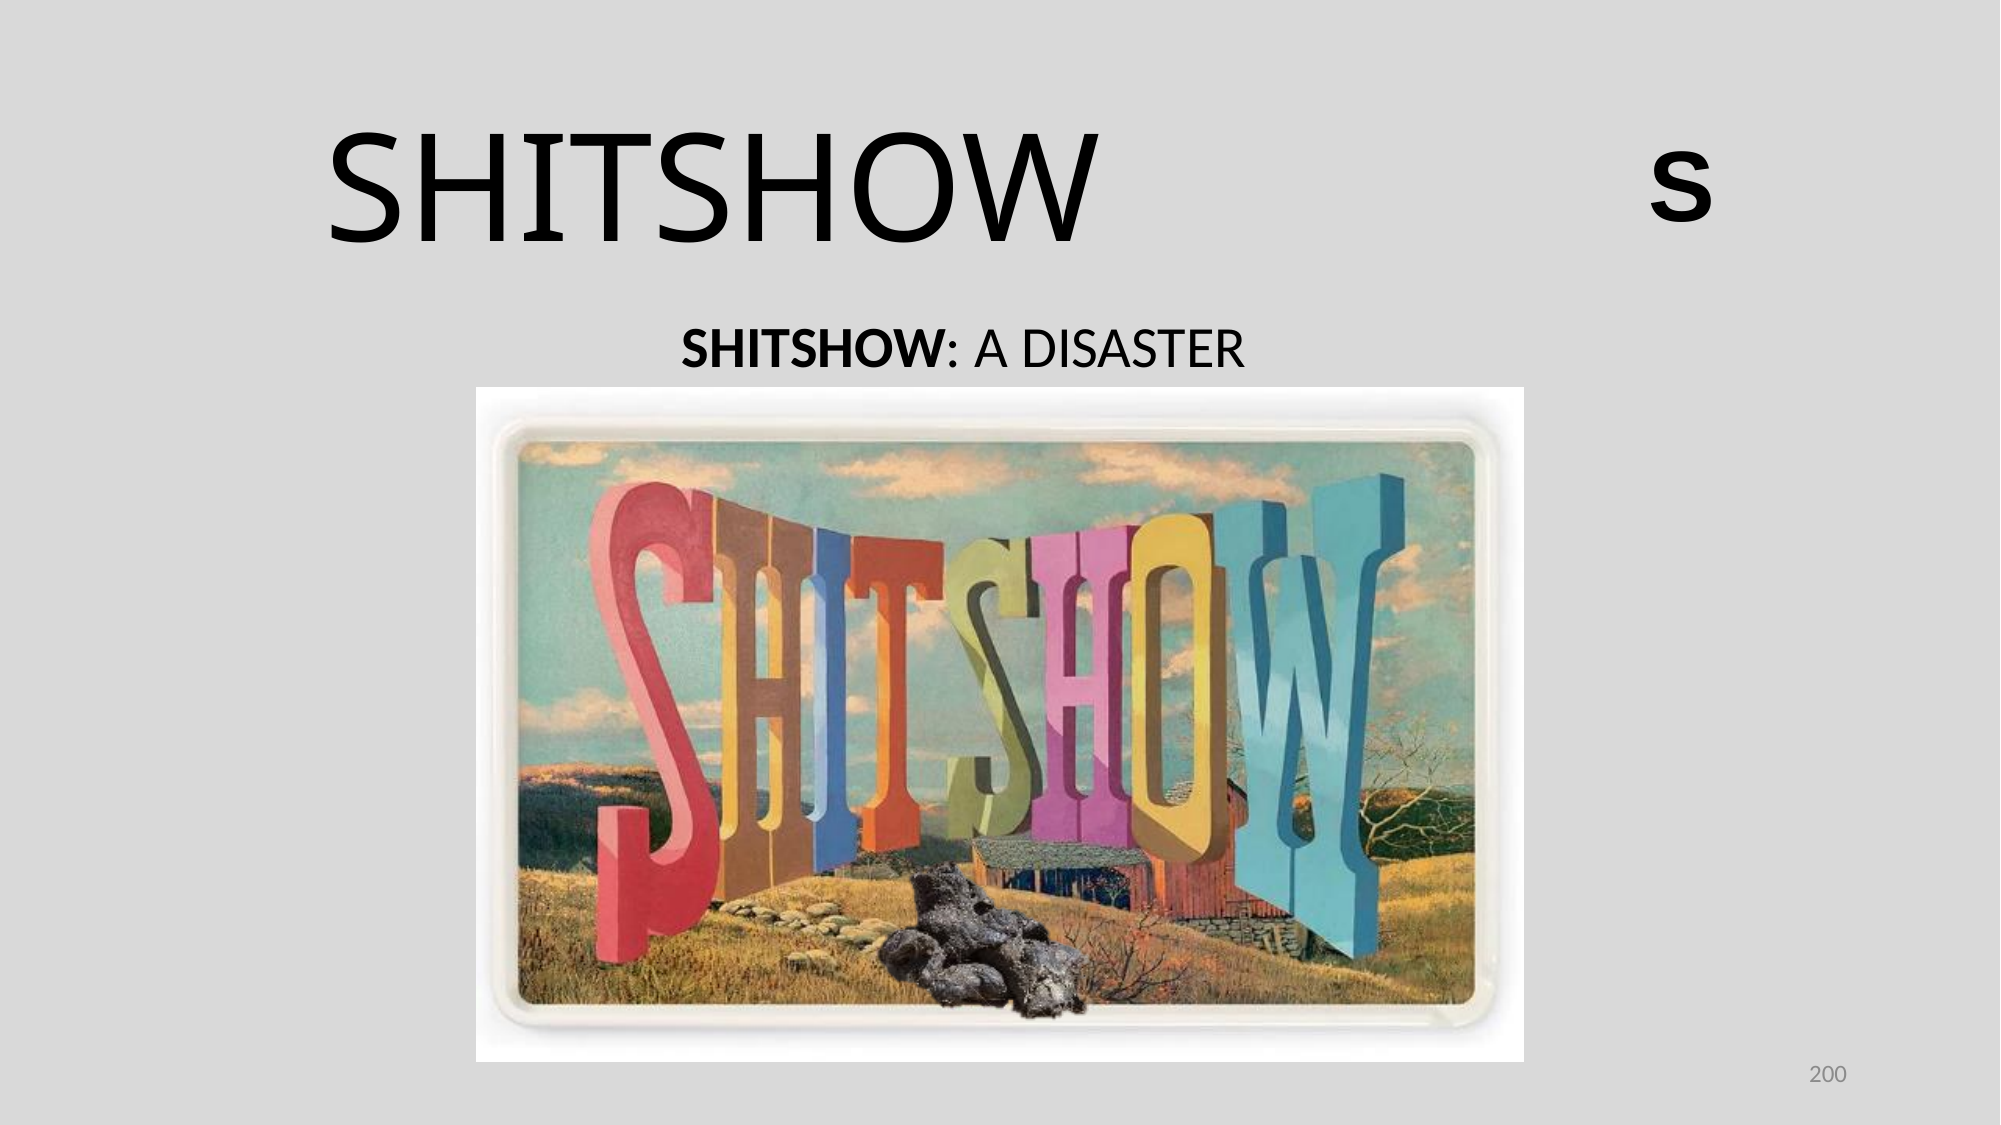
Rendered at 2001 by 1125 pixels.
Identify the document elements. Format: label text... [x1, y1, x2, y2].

slide_number 200 [1412, 1042, 1863, 1103]
text_box S [1634, 113, 1743, 249]
text_box SHITSHOW [310, 83, 1904, 279]
picture [476, 387, 1524, 1088]
text_box SHITSHOW: A DISASTER [667, 301, 1635, 386]
